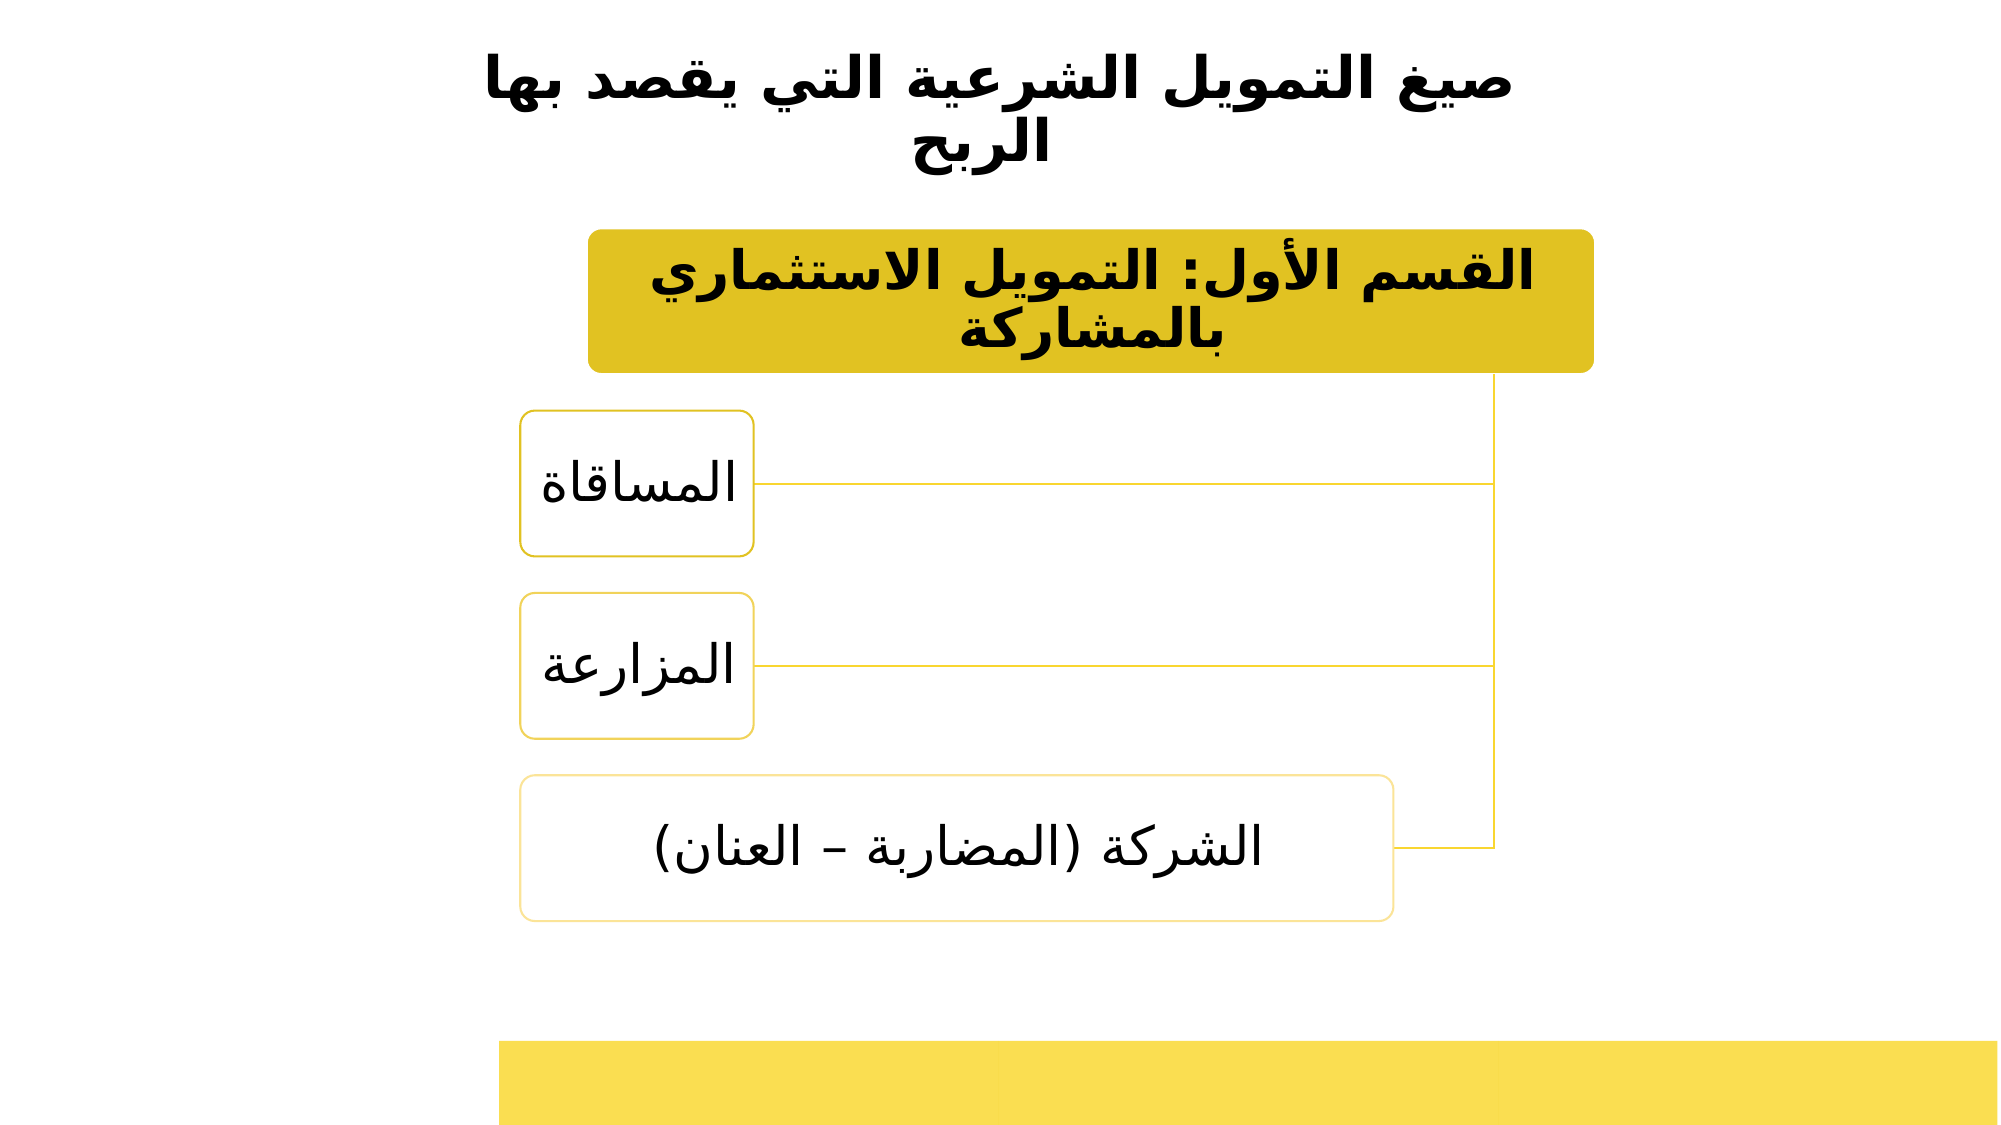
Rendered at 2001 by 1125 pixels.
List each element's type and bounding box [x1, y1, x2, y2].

text_box [390, 228, 1725, 922]
text_box [498, 1040, 998, 1125]
text_box [1499, 1040, 1998, 1125]
text_box [998, 1040, 1499, 1125]
